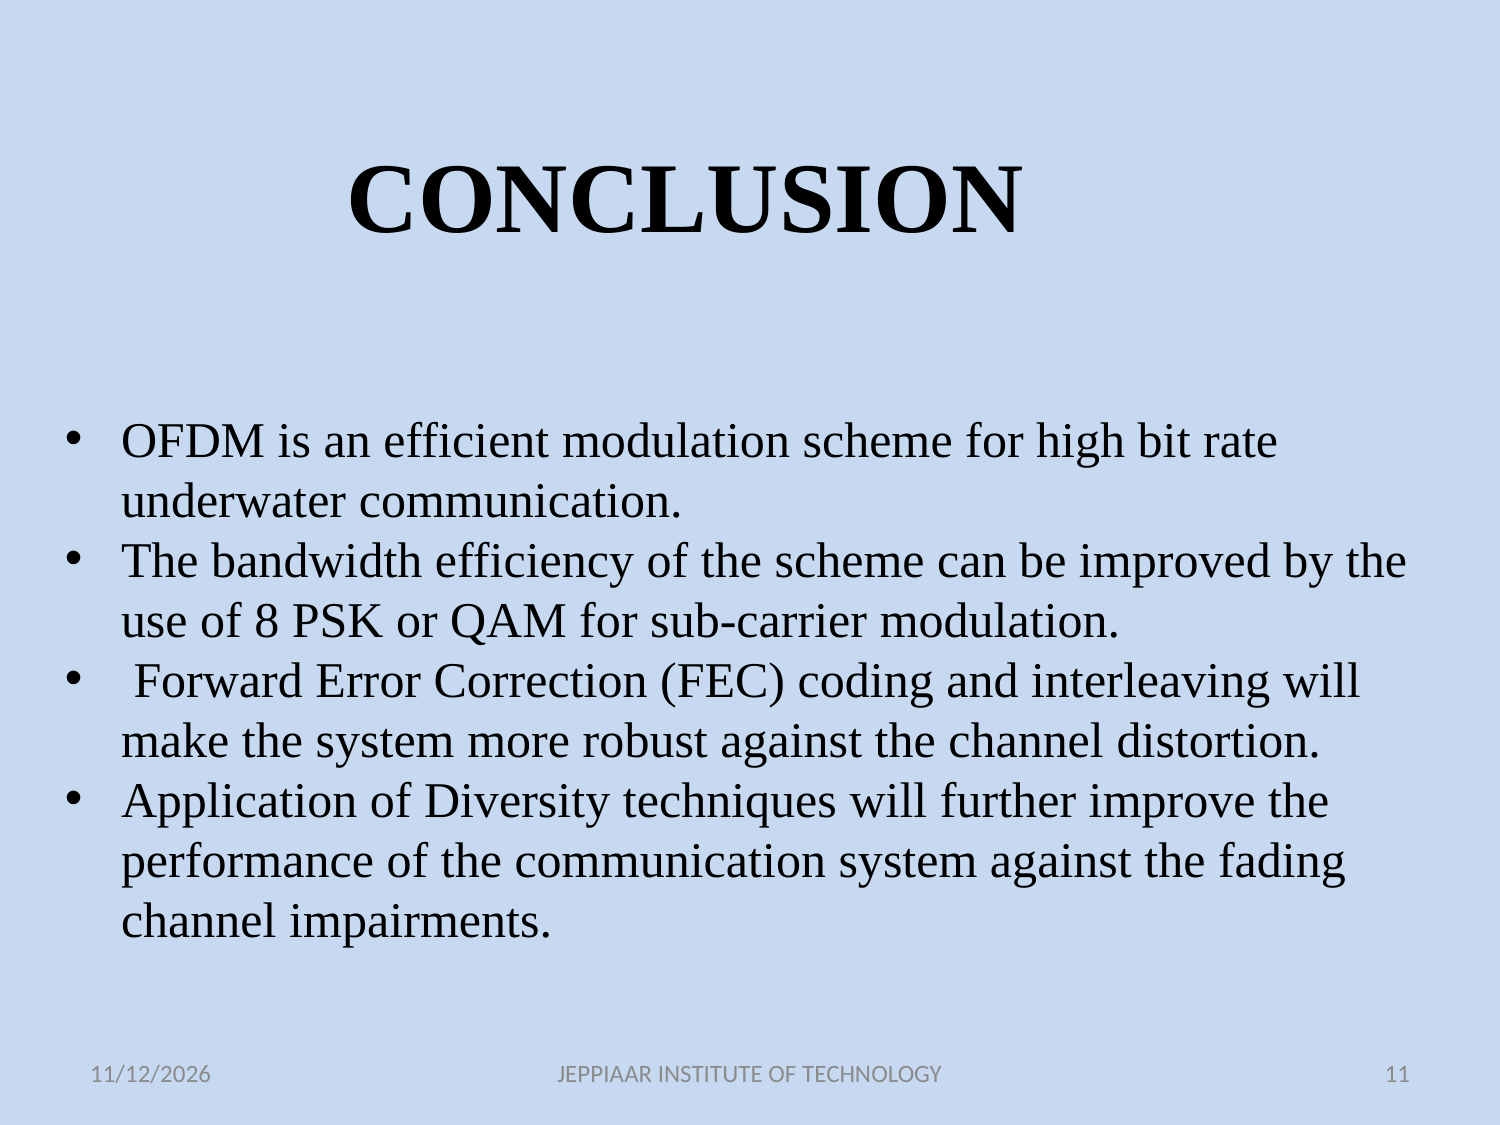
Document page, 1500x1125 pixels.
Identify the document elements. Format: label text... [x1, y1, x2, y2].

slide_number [75, 1042, 425, 1103]
text_box CONCLUSION OFDM is an efficient modulation scheme for high bit rate underwater communication. The bandwidth efficiency of the scheme can be improved by the use of 8 PSK or QAM for sub-carrier modulation. Forward Error Correction (FEC) coding and interleaving will make the system more robust against the channel distortion. Application of Diversity techniques will further improve the performance of the communication system against the fading channel impairments. [49, 0, 1475, 955]
slide_number 11 [1074, 1042, 1425, 1103]
footer JEPPIAAR INSTITUTE OF TECHNOLOGY [512, 1042, 988, 1103]
